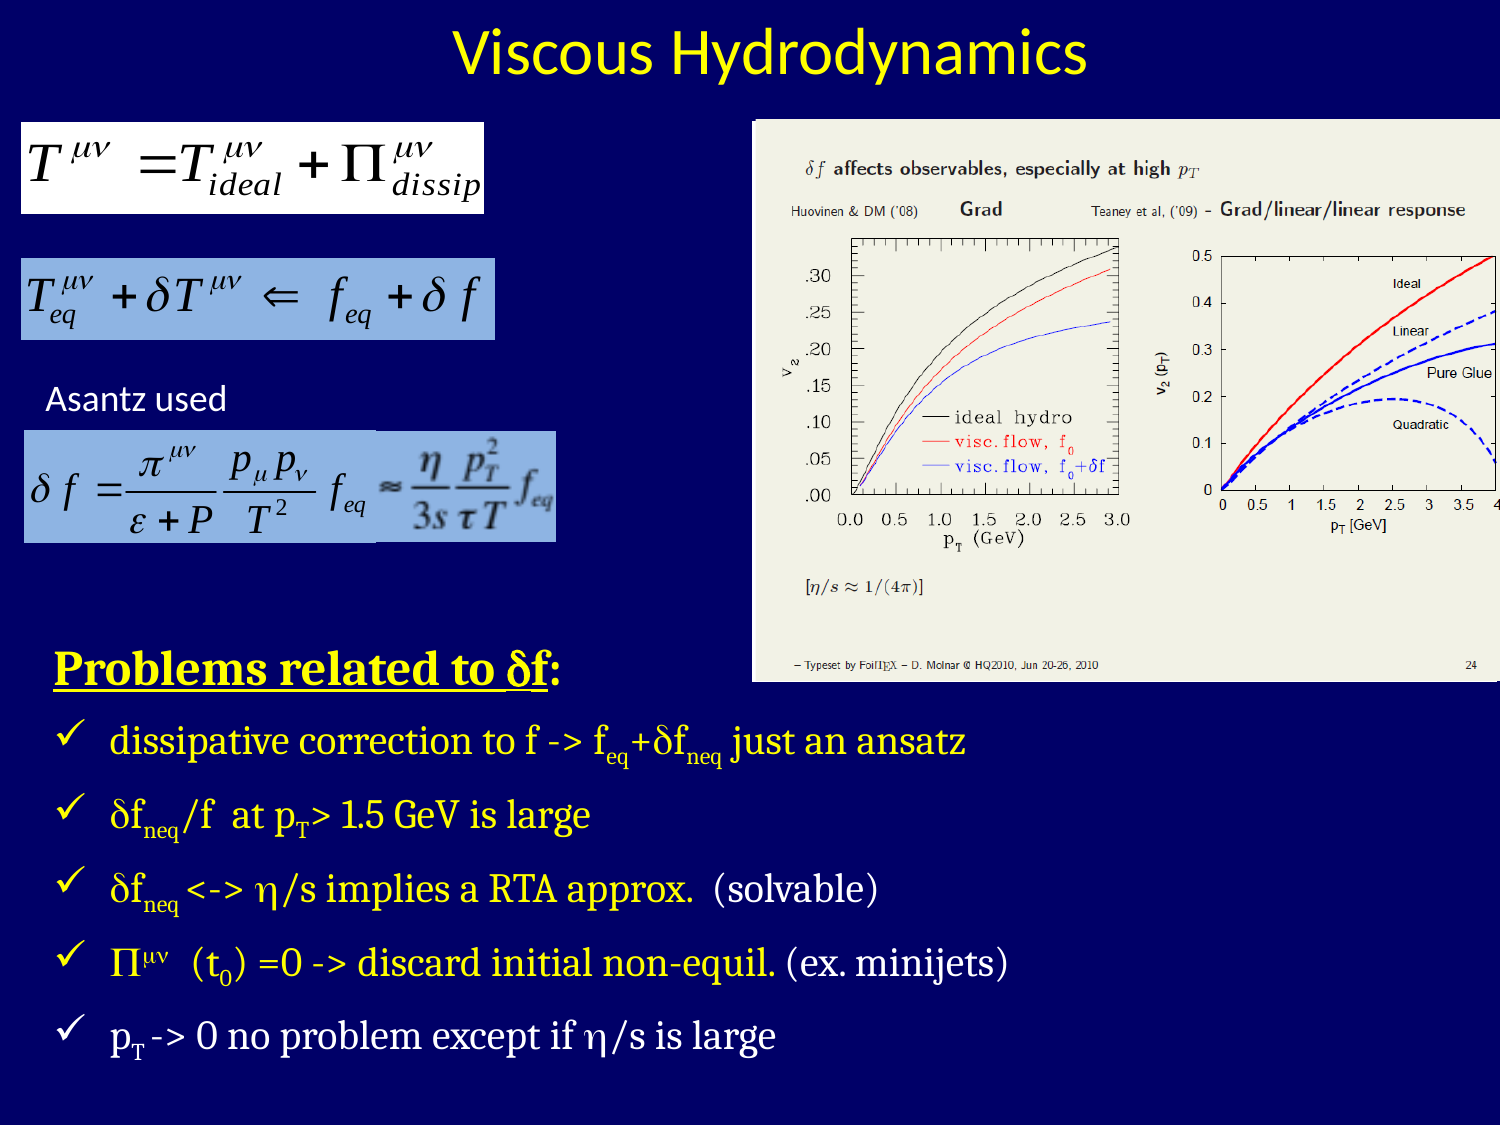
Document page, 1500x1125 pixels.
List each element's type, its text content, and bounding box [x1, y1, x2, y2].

picture [752, 119, 1500, 682]
text_box Problems related to df: dissipative correction to f -> feq+dfneq just an ansatz dfneq/f at pT> 1.5 GeV is large dfneq <-> h/s implies a RTA approx. (solvable) Pmn (t0) =0 -> discard initial non-equil. (ex. minijets) pT -> 0 no problem except if h/s is large [38, 622, 1155, 1073]
text_box Asantz used [30, 366, 243, 427]
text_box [20, 121, 485, 215]
text_box Viscous Hydrodynamics [437, 0, 1104, 96]
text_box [374, 430, 557, 543]
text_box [23, 429, 375, 544]
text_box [20, 258, 496, 341]
